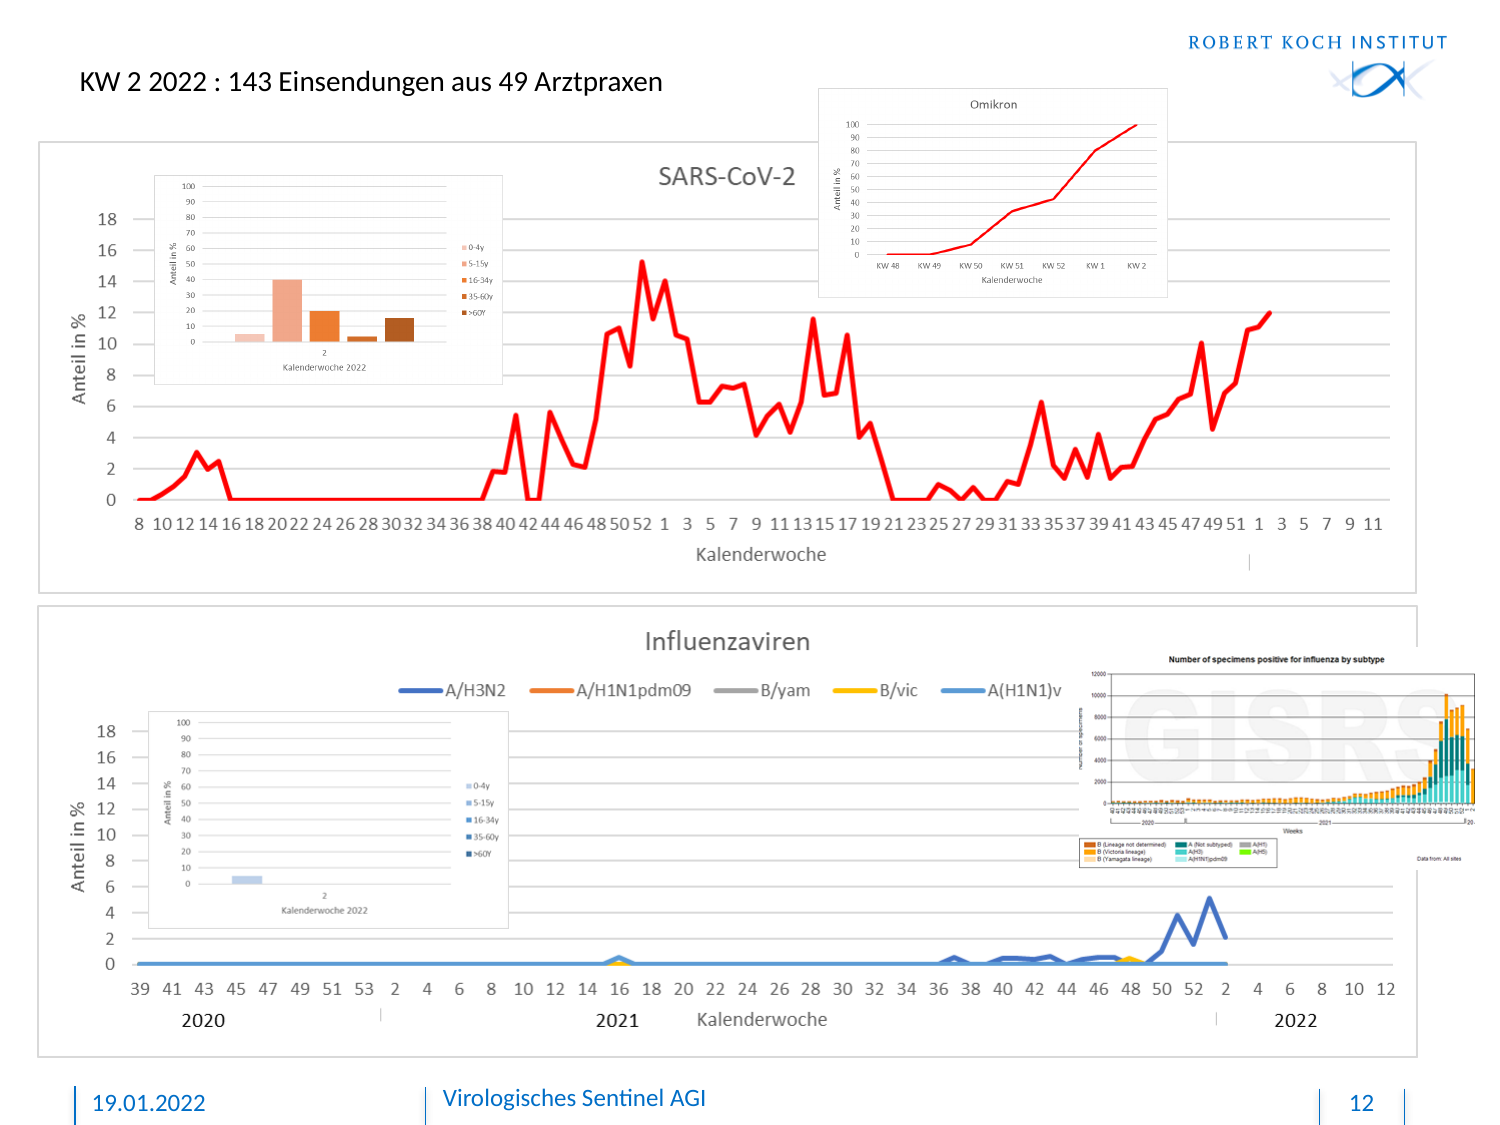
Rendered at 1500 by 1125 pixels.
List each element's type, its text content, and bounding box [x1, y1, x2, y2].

picture [37, 605, 1475, 1058]
picture [38, 88, 1417, 595]
text_box KW 2 2022 : 143 Einsendungen aus 49 Arztpraxen [65, 54, 686, 105]
picture [1182, 29, 1454, 109]
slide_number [91, 1086, 390, 1112]
slide_number 12 [1321, 1086, 1403, 1119]
footer Virologisches Sentinel AGI [442, 1081, 1246, 1125]
